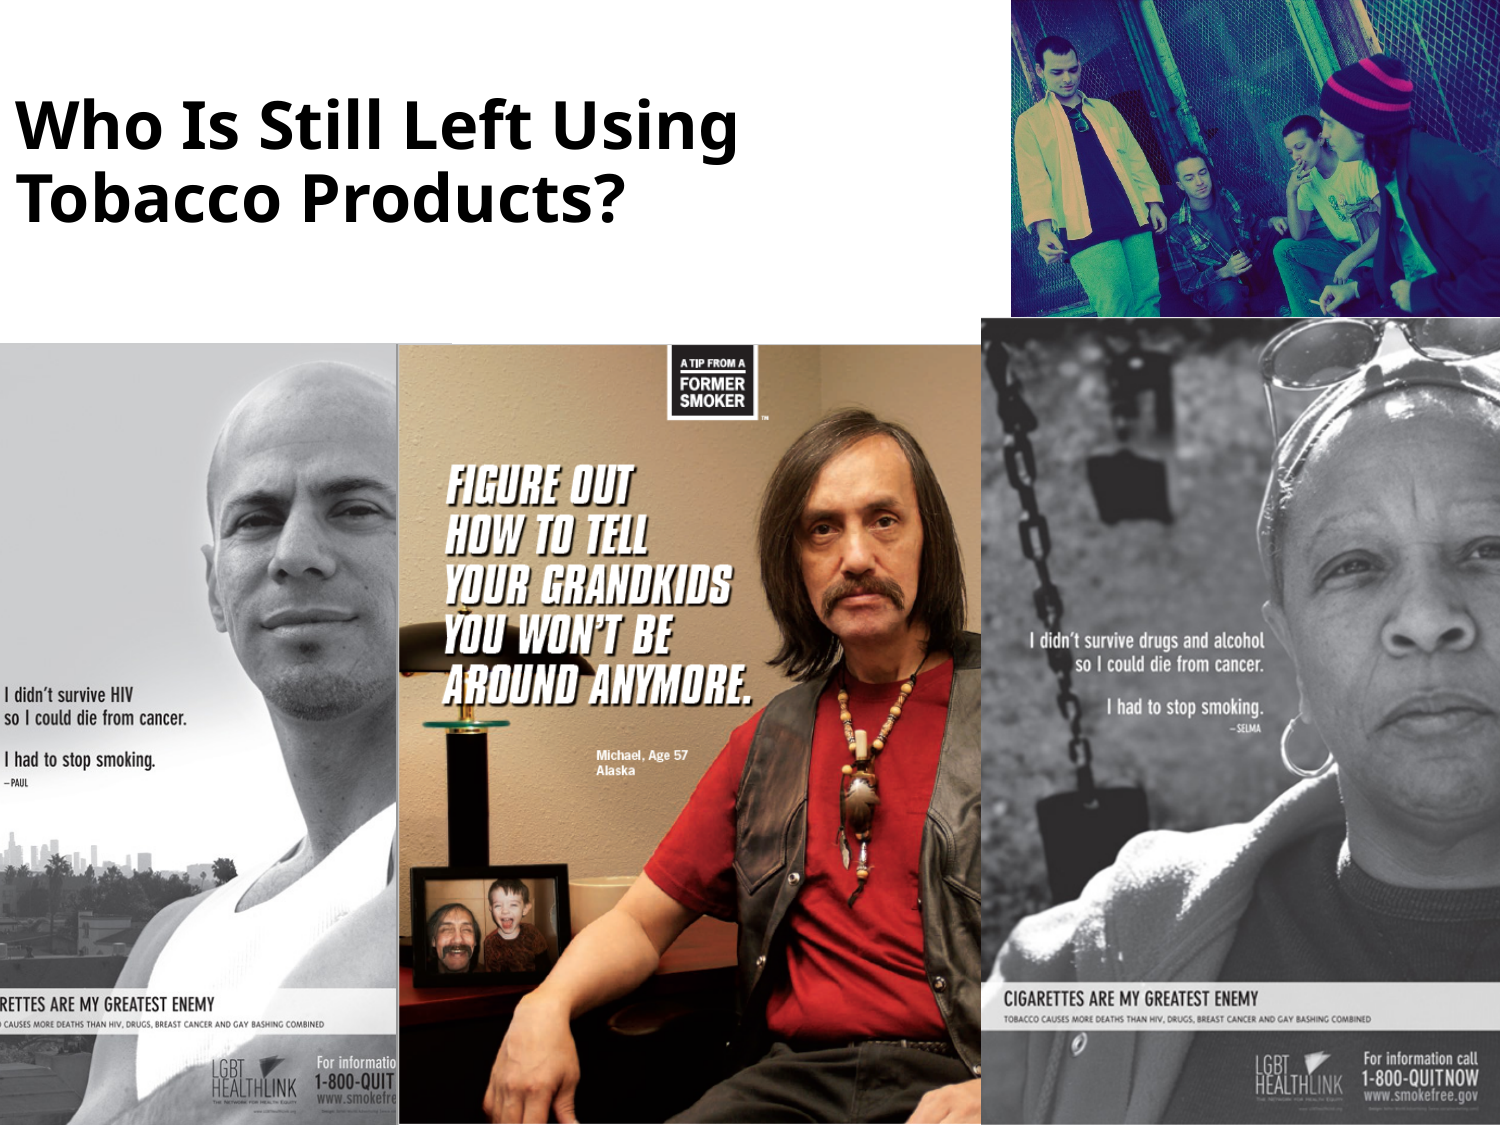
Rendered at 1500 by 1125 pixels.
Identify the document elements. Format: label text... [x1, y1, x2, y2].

picture [0, 0, 1500, 1125]
title Who Is Still Left Using Tobacco Products? [0, 52, 875, 276]
